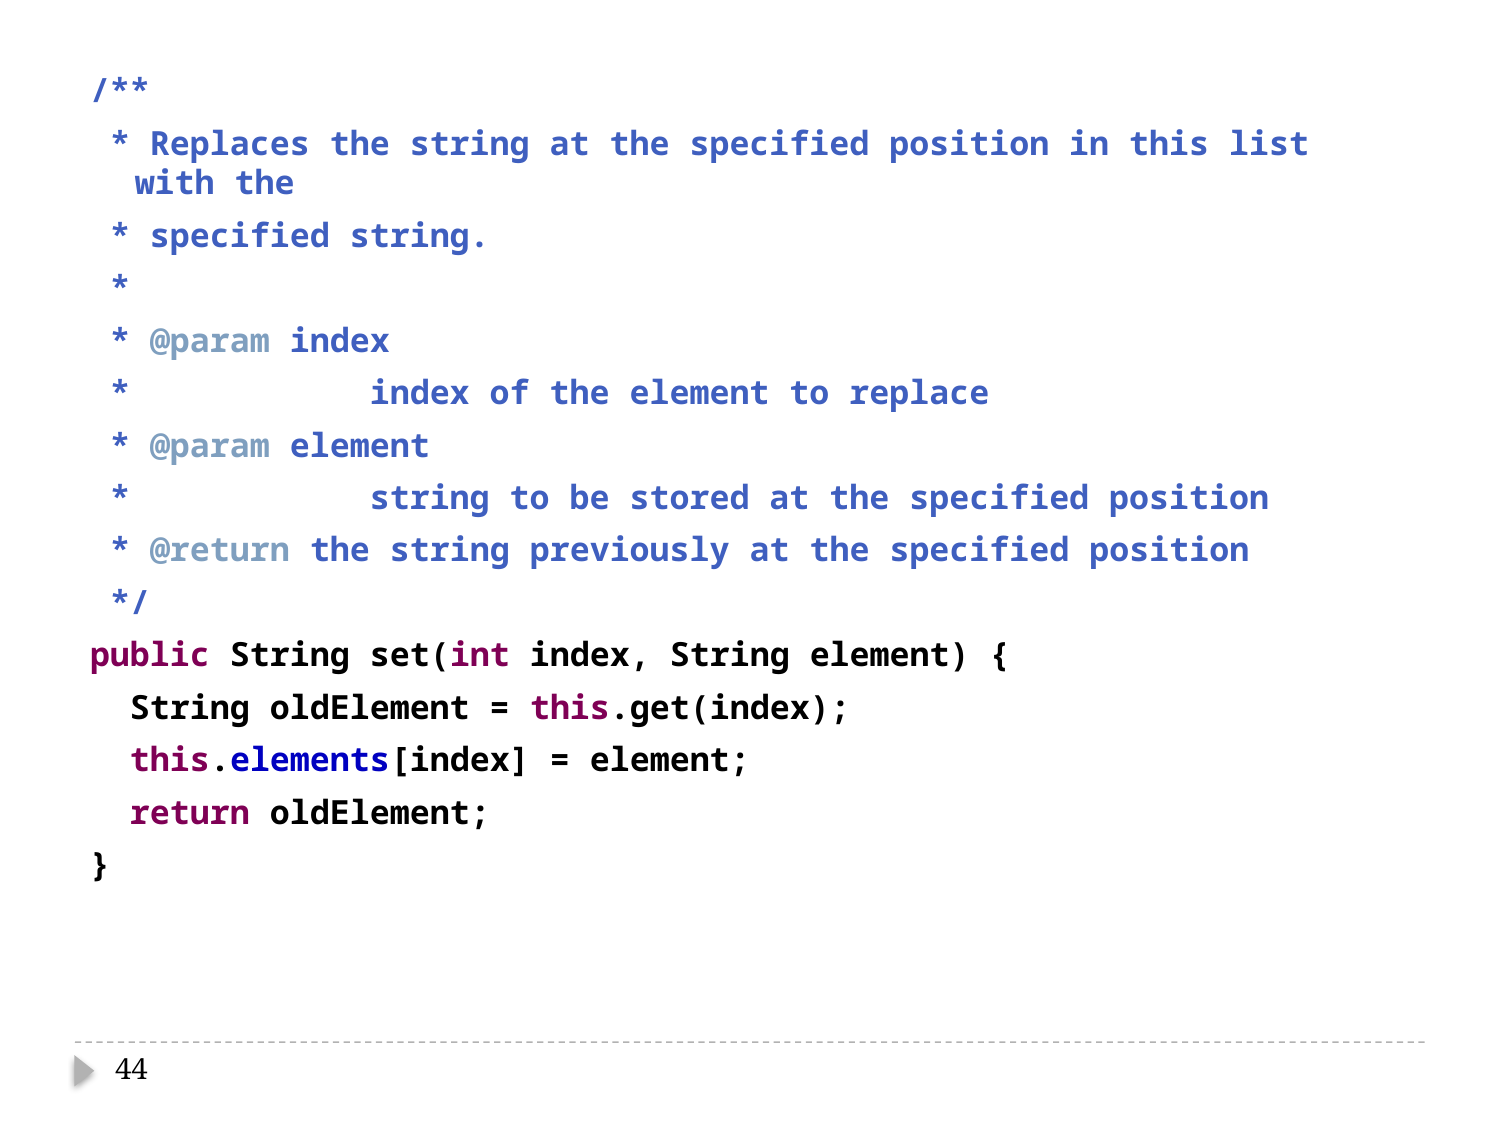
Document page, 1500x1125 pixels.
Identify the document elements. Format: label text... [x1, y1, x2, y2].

list /** * Replaces the string at the specified position in this list with the * specified string. * * @param index * index of the element to replace * @param element * string to be stored at the specified position * @return the string previously at the specified position */ public String set(int index, String element) { String oldElement = this.get(index); this.elements[index] = element; return oldElement; } [74, 61, 1426, 1011]
slide_number 44 [100, 1042, 426, 1103]
